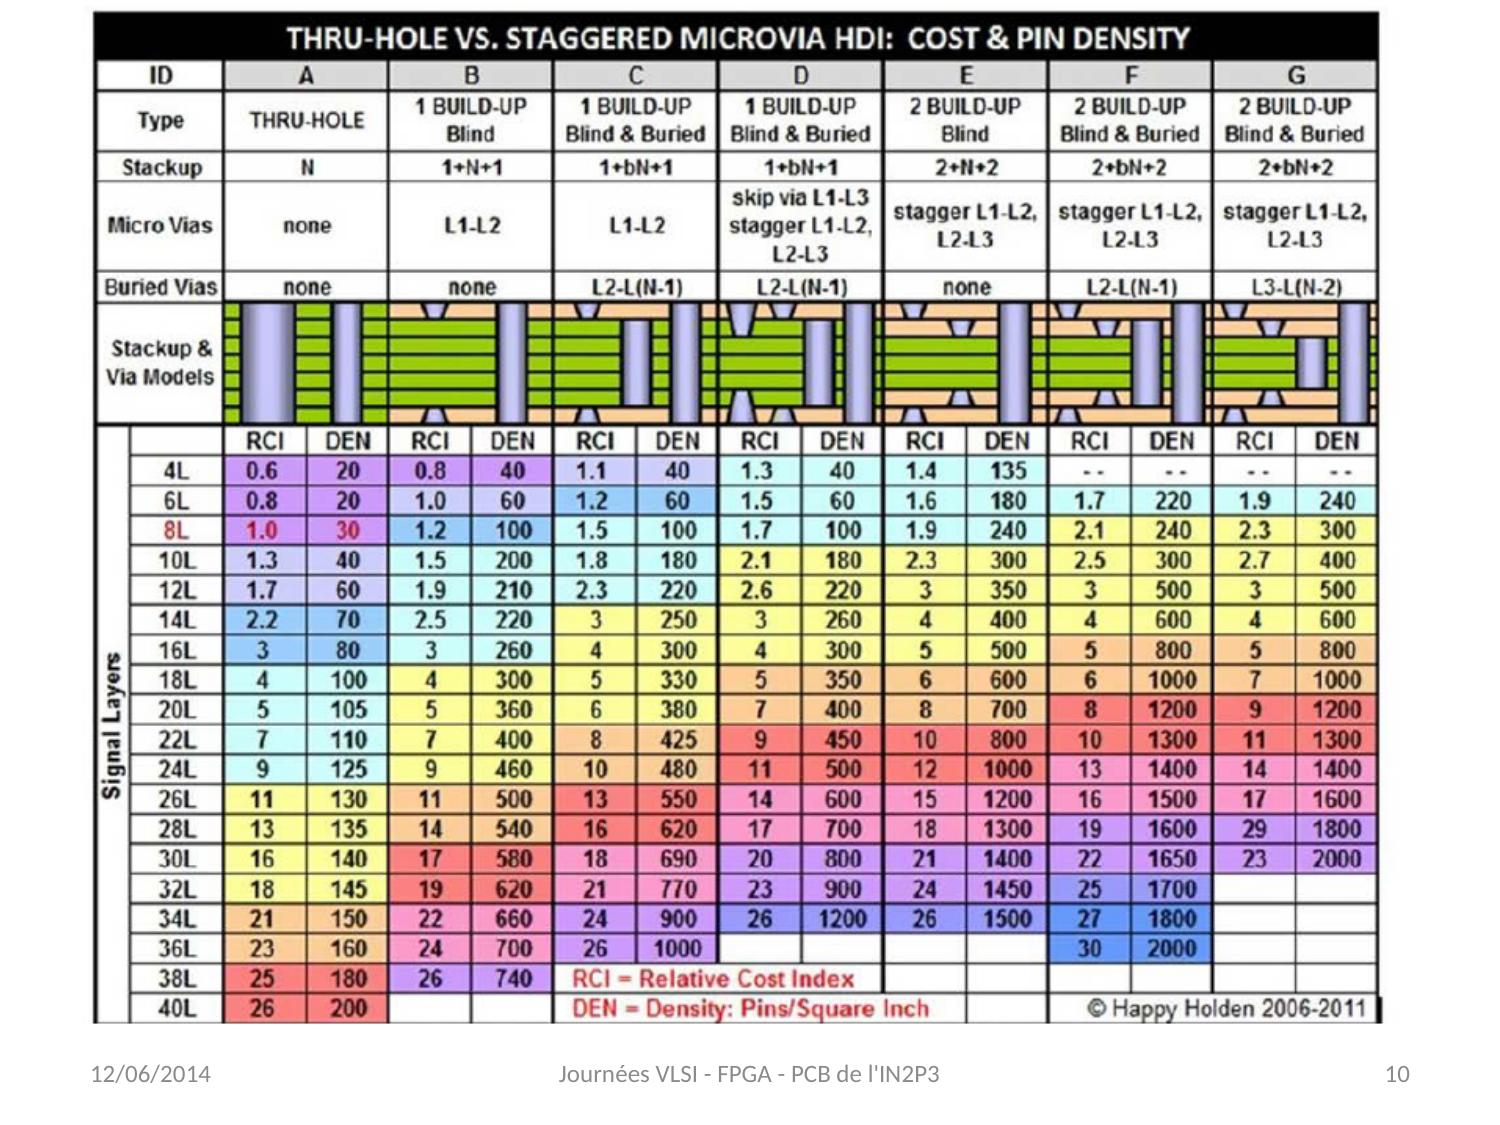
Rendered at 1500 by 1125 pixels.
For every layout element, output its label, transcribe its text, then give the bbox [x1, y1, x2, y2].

slide_number 10 [1074, 1042, 1425, 1103]
footer Journées VLSI - FPGA - PCB de l'IN2P3 [512, 1045, 988, 1103]
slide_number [75, 1044, 425, 1103]
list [76, 0, 1400, 1038]
